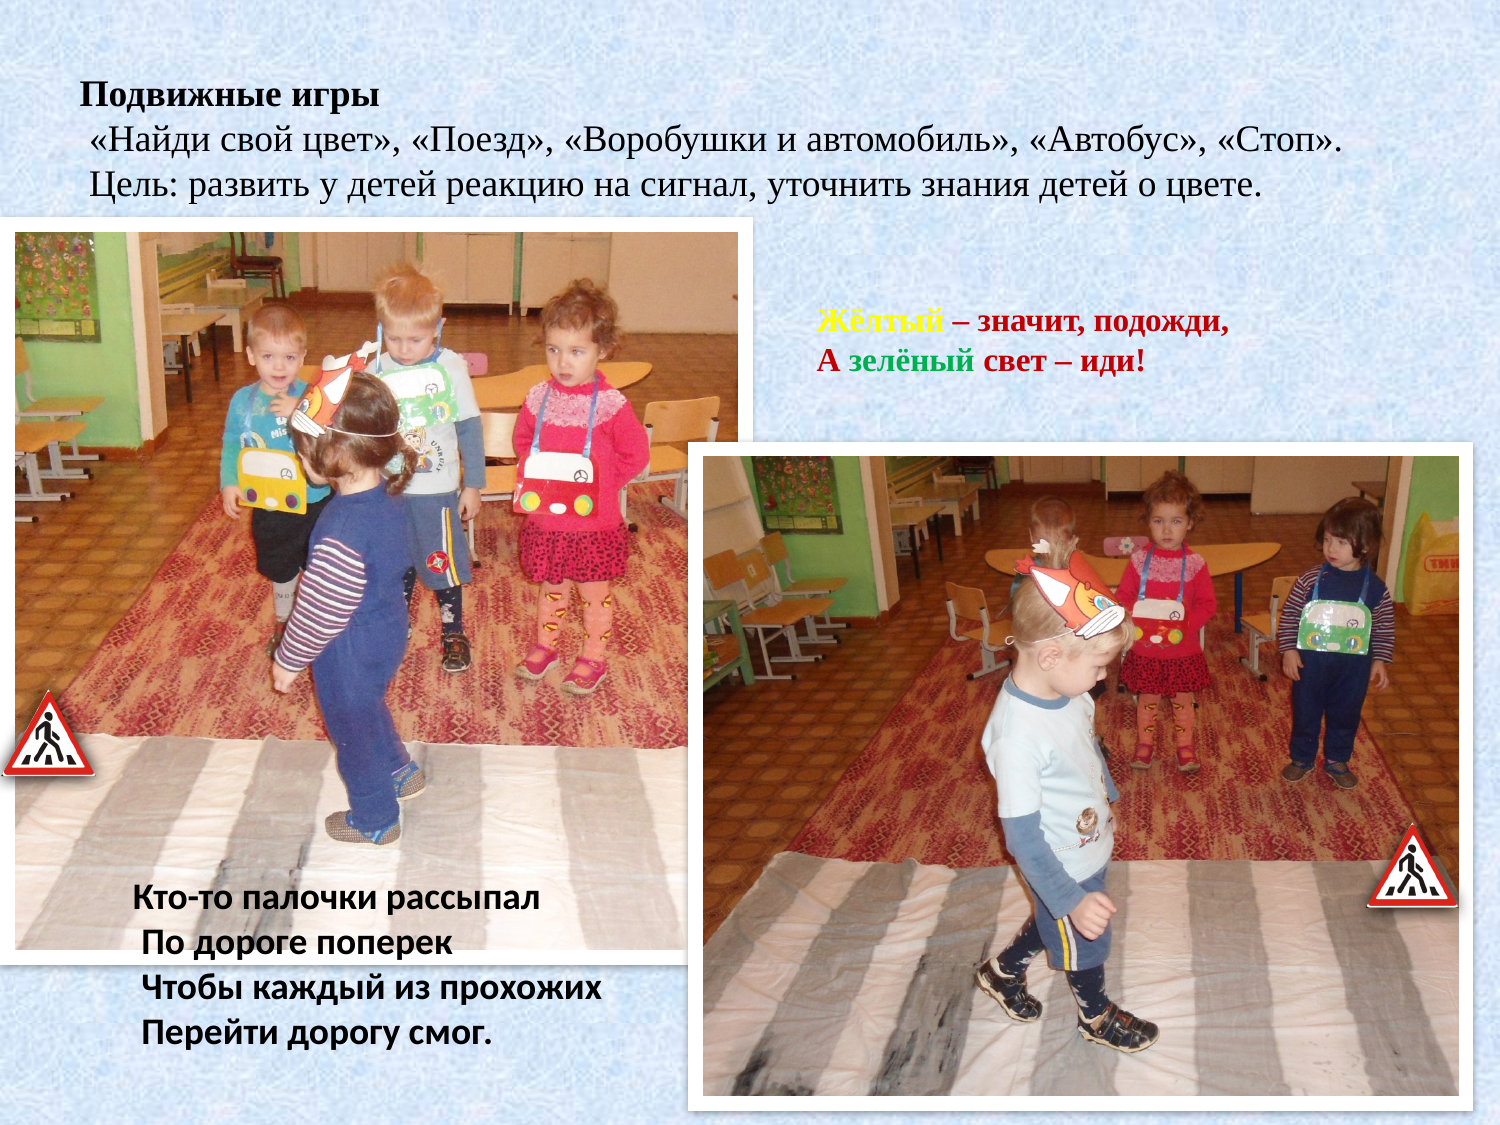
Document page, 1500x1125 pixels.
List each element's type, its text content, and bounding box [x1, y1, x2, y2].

text_box Кто-то палочки рассыпал По дороге поперек Чтобы каждый из прохожих Перейти дорогу смог. [118, 959, 635, 1060]
picture [0, 231, 1459, 1097]
text_box Подвижные игры «Найди свой цвет», «Поезд», «Воробушки и автомобиль», «Автобус», «Стоп». Цель: развить у детей реакцию на сигнал, уточнить знания детей о цвете. [64, 62, 1412, 212]
text_box Жёлтый – значит, подожди, А зелёный свет – иди! [801, 290, 1366, 386]
picture [0, 0, 1500, 1125]
